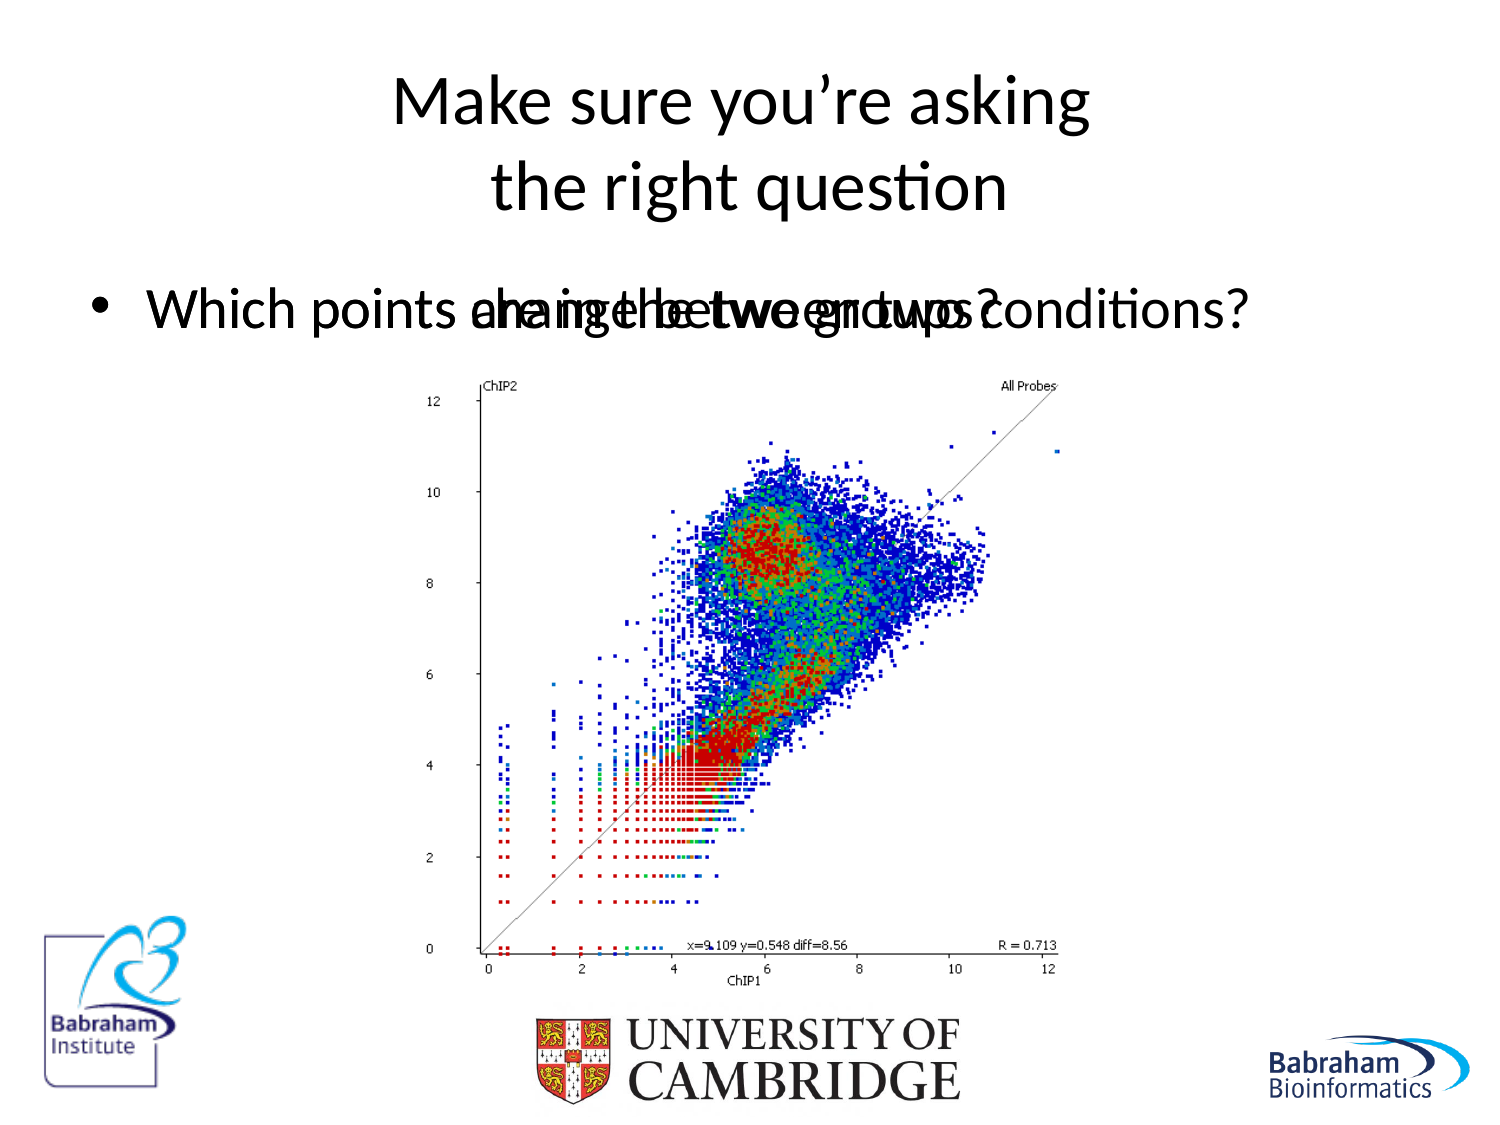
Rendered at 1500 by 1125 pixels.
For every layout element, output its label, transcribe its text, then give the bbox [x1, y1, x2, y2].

picture [1257, 1029, 1474, 1106]
picture [420, 373, 1070, 989]
text_box Which points are in the two groups? [74, 262, 1459, 350]
picture [531, 1002, 969, 1117]
picture [41, 911, 192, 1094]
title Make sure you’re asking the right question [75, 45, 1425, 233]
